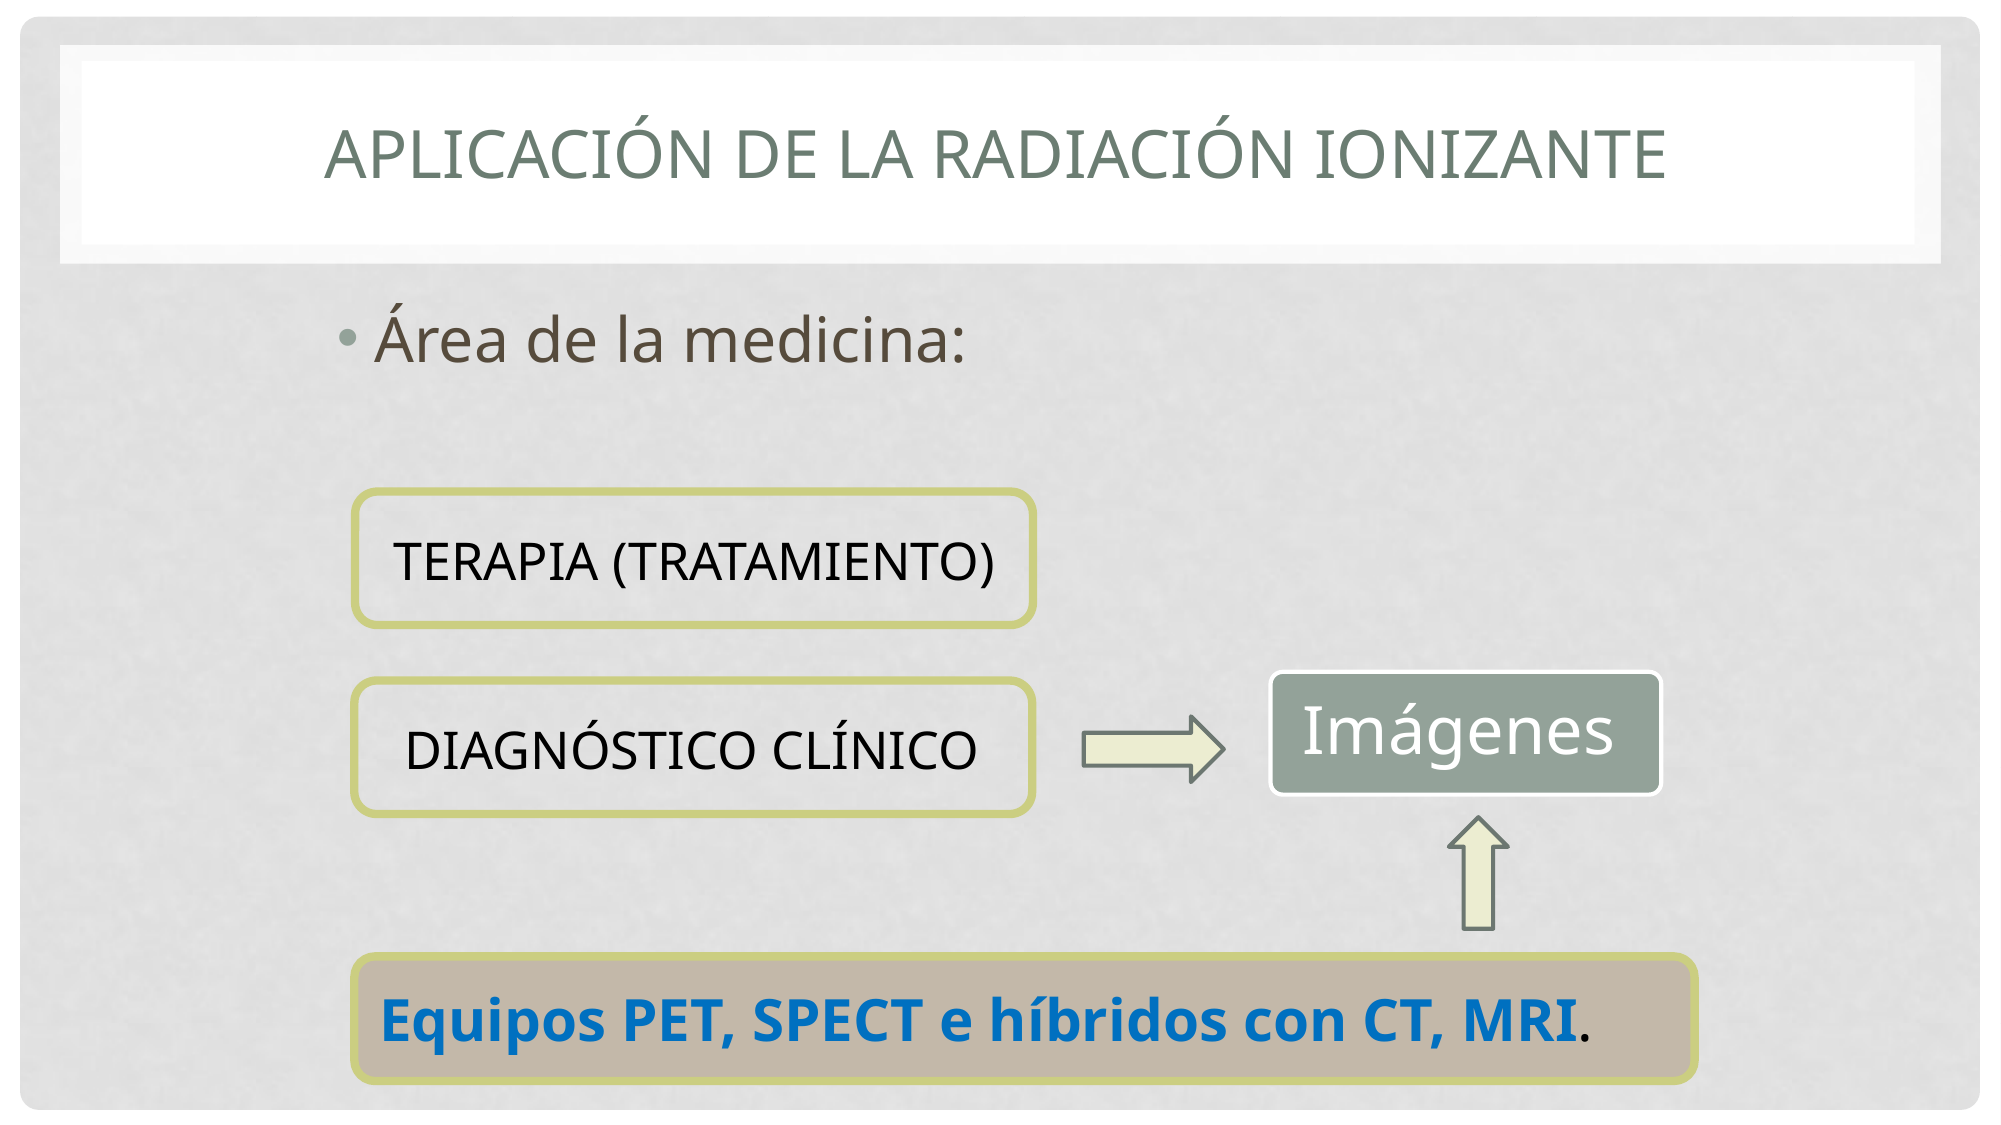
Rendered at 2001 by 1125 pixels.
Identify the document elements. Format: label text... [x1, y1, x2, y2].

text_box Equipos PET, SPECT e híbridos con CT, MRI. [364, 975, 1609, 1061]
text_box [352, 706, 1035, 817]
text_box Aplicación de la Radiación Ionizante [93, 66, 1900, 238]
list Área de la medicina: [303, 292, 1653, 706]
text_box [1081, 714, 1226, 785]
text_box TERAPIA (TRATAMIENTO) [378, 520, 1010, 599]
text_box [1270, 671, 1662, 795]
text_box [352, 954, 1697, 1084]
text_box [1446, 815, 1510, 931]
text_box DIAGNÓSTICO CLÍNICO [389, 710, 994, 788]
